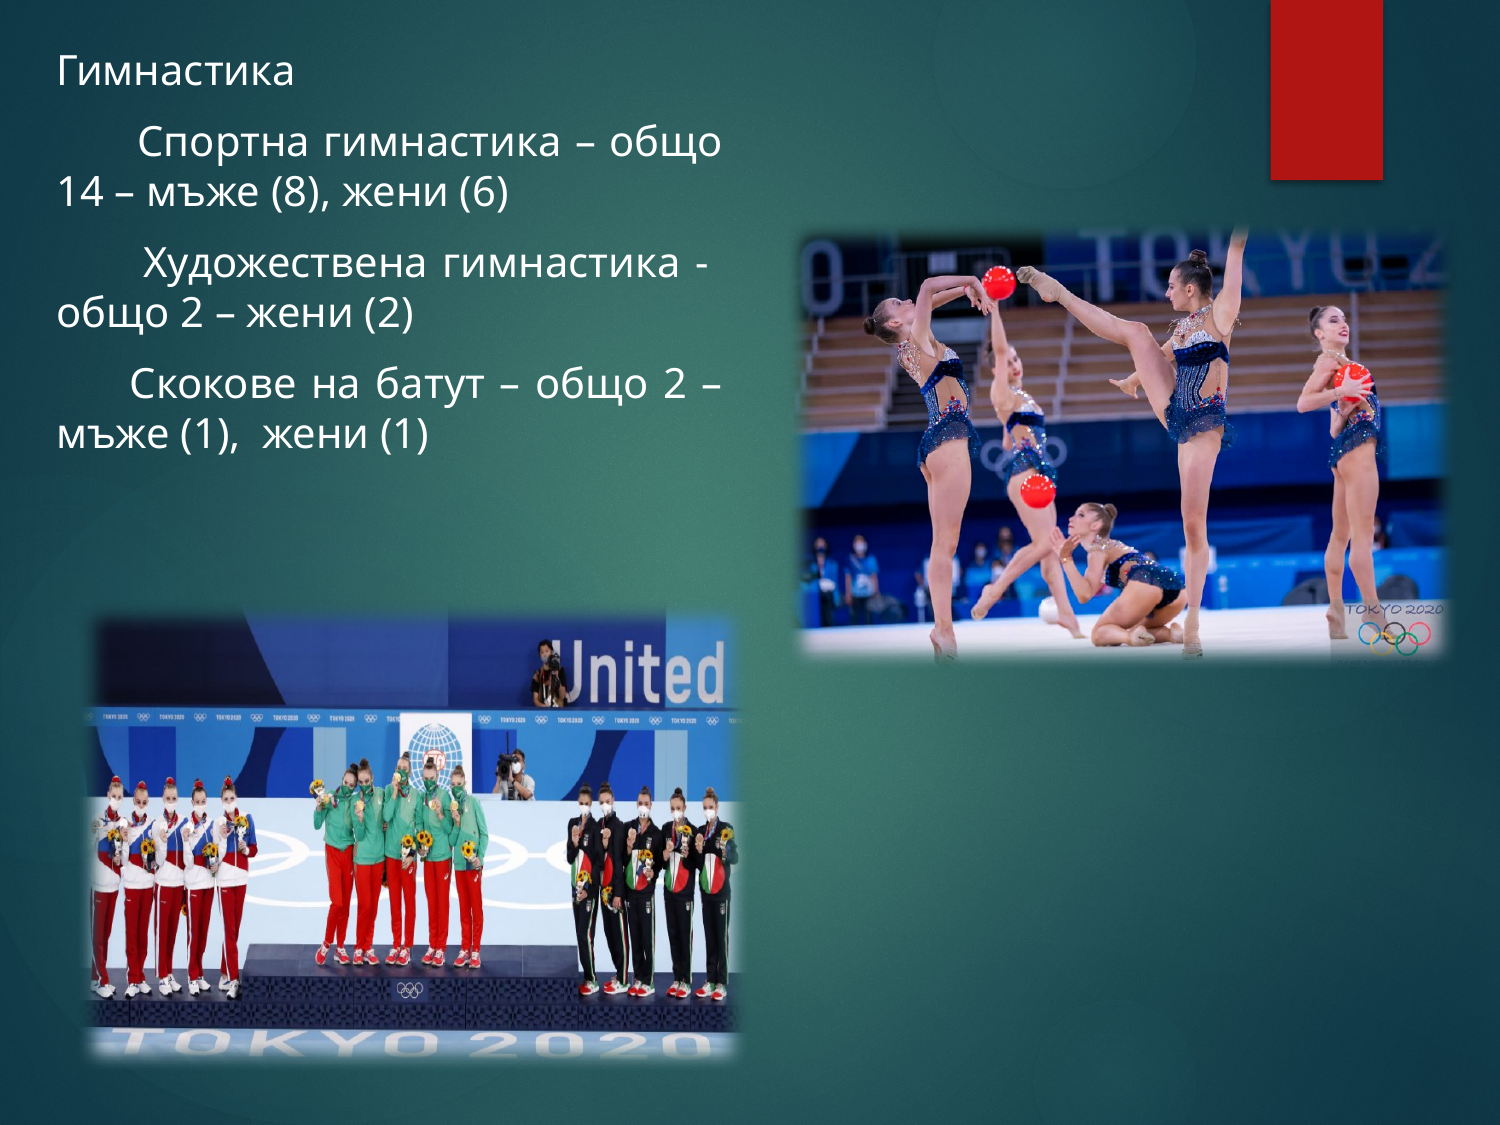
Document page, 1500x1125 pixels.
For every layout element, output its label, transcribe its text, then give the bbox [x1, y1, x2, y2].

picture [76, 599, 751, 1072]
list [785, 219, 1459, 672]
list Гимнастика Спортна гимнастика – общо 14 – мъже (8), жени (6) Художествена гимнастика - общо 2 – жени (2) Скокове на батут – общо 2 – мъже (1), жени (1) [41, 36, 738, 1005]
